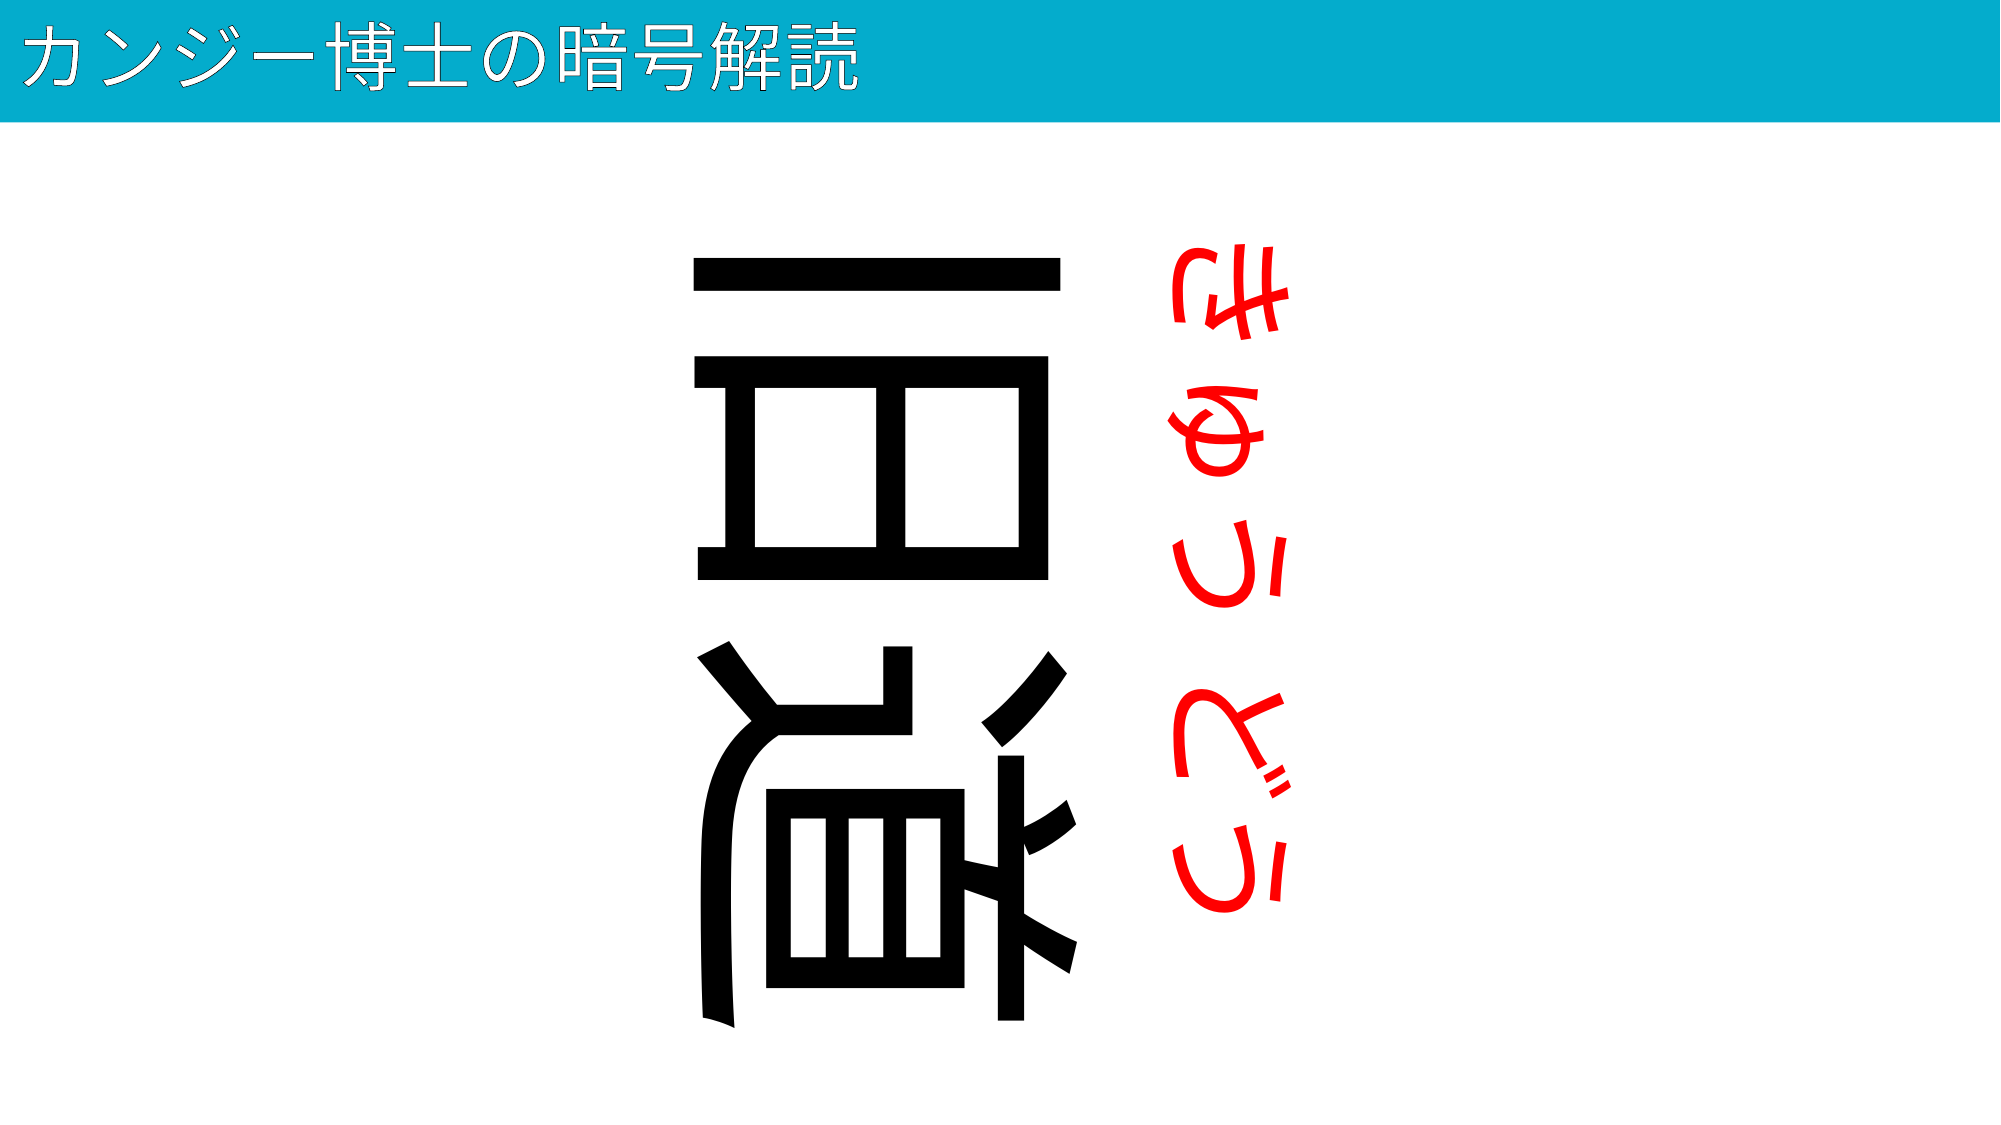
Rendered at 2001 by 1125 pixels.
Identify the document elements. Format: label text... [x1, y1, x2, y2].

text_box きゅう どう [1127, 207, 1324, 987]
title カンジー博士の暗号解読 [0, 0, 1712, 123]
text_box 旧道 [616, 195, 1152, 1125]
slide_number 52 [1712, 0, 2000, 123]
